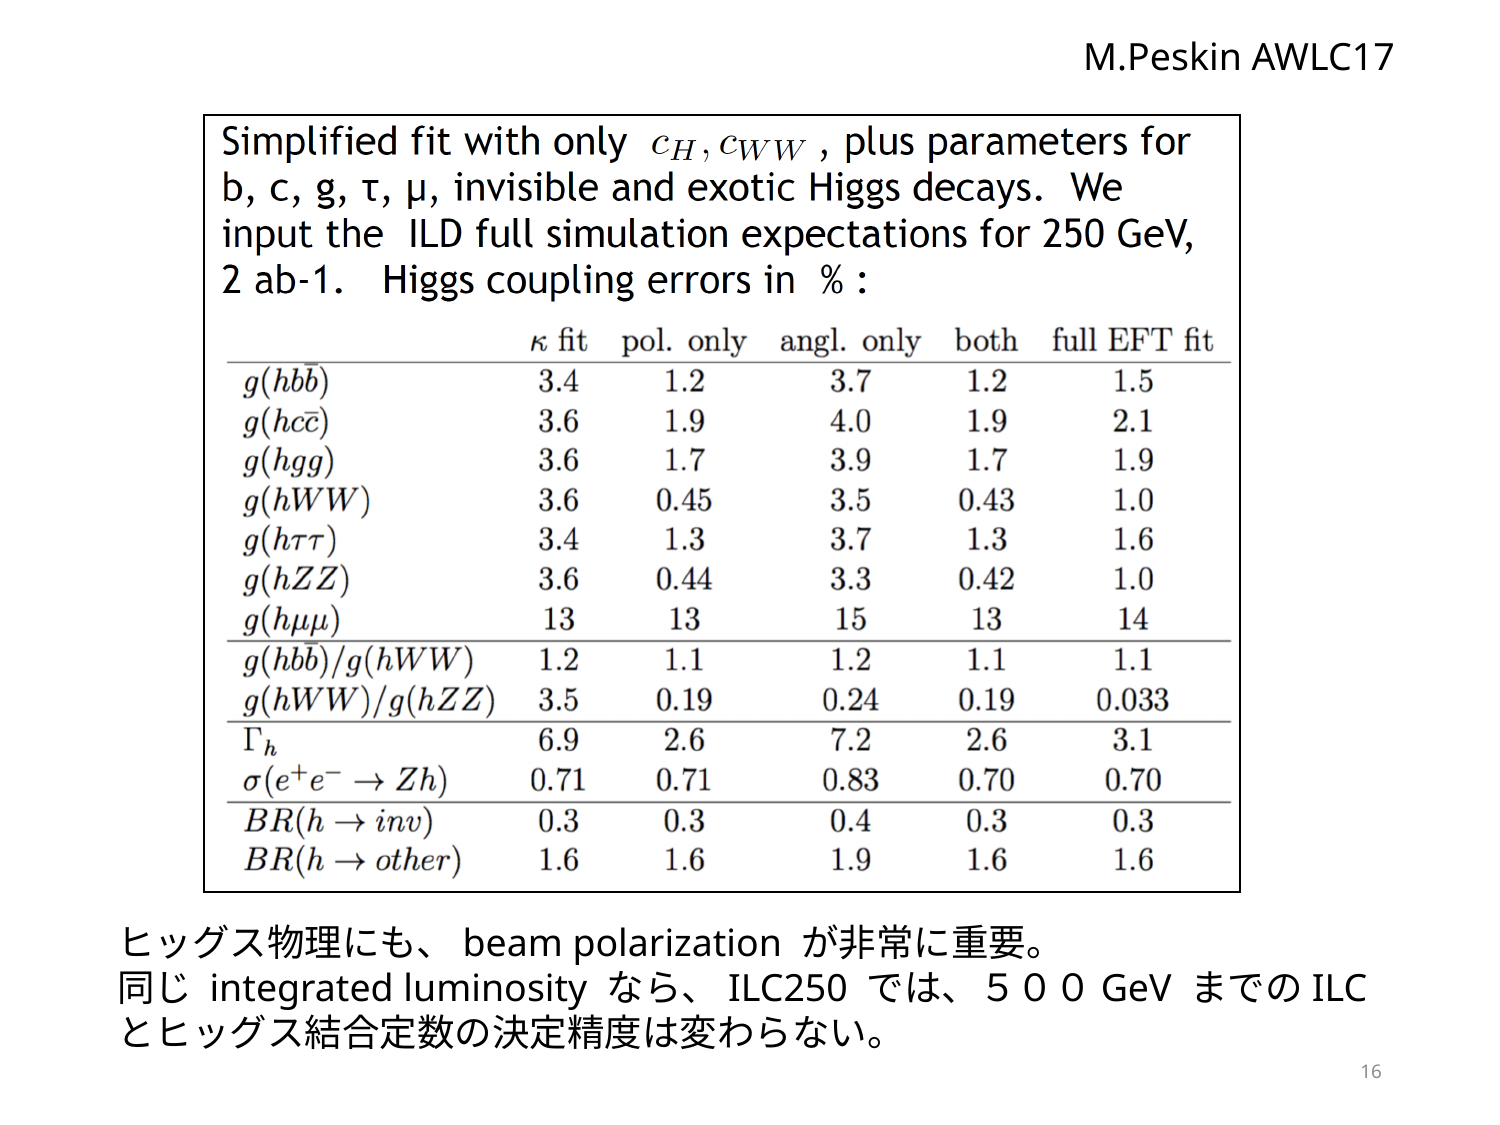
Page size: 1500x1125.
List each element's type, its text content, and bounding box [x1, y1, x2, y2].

text_box M.Peskin AWLC17 [1068, 25, 1411, 86]
slide_number 16 [1059, 1042, 1397, 1103]
text_box ヒッグス物理にも、beam polarization が非常に重要。 同じ integrated luminosity なら、ILC250 では、５００GeV までのILC とヒッグス結合定数の決定精度は変わらない。 [102, 912, 1383, 1062]
picture [204, 116, 1240, 892]
